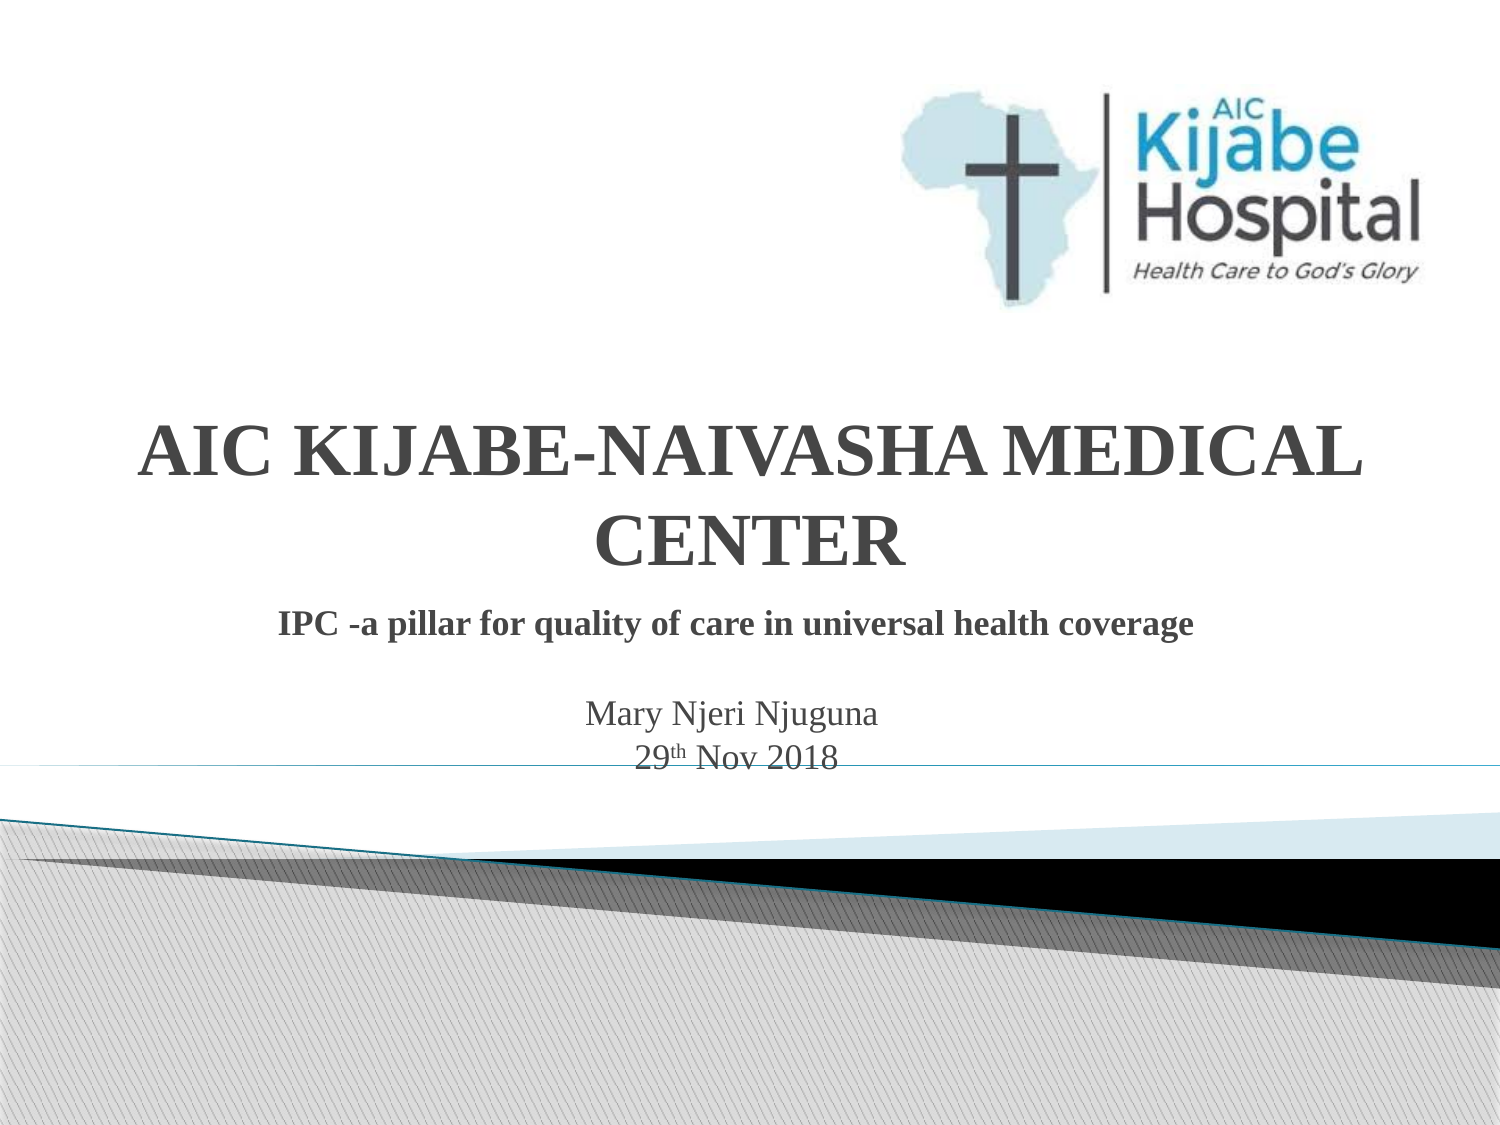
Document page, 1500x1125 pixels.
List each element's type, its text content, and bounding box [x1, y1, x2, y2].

picture [899, 84, 1438, 313]
title AIC KIJABE-NAIVASHA MEDICAL CENTER [112, 287, 1388, 588]
picture [5, 859, 1500, 989]
subtitle IPC -a pillar for quality of care in universal health coverage Mary Njeri Njuguna 29th Nov 2018 [87, 592, 1388, 791]
